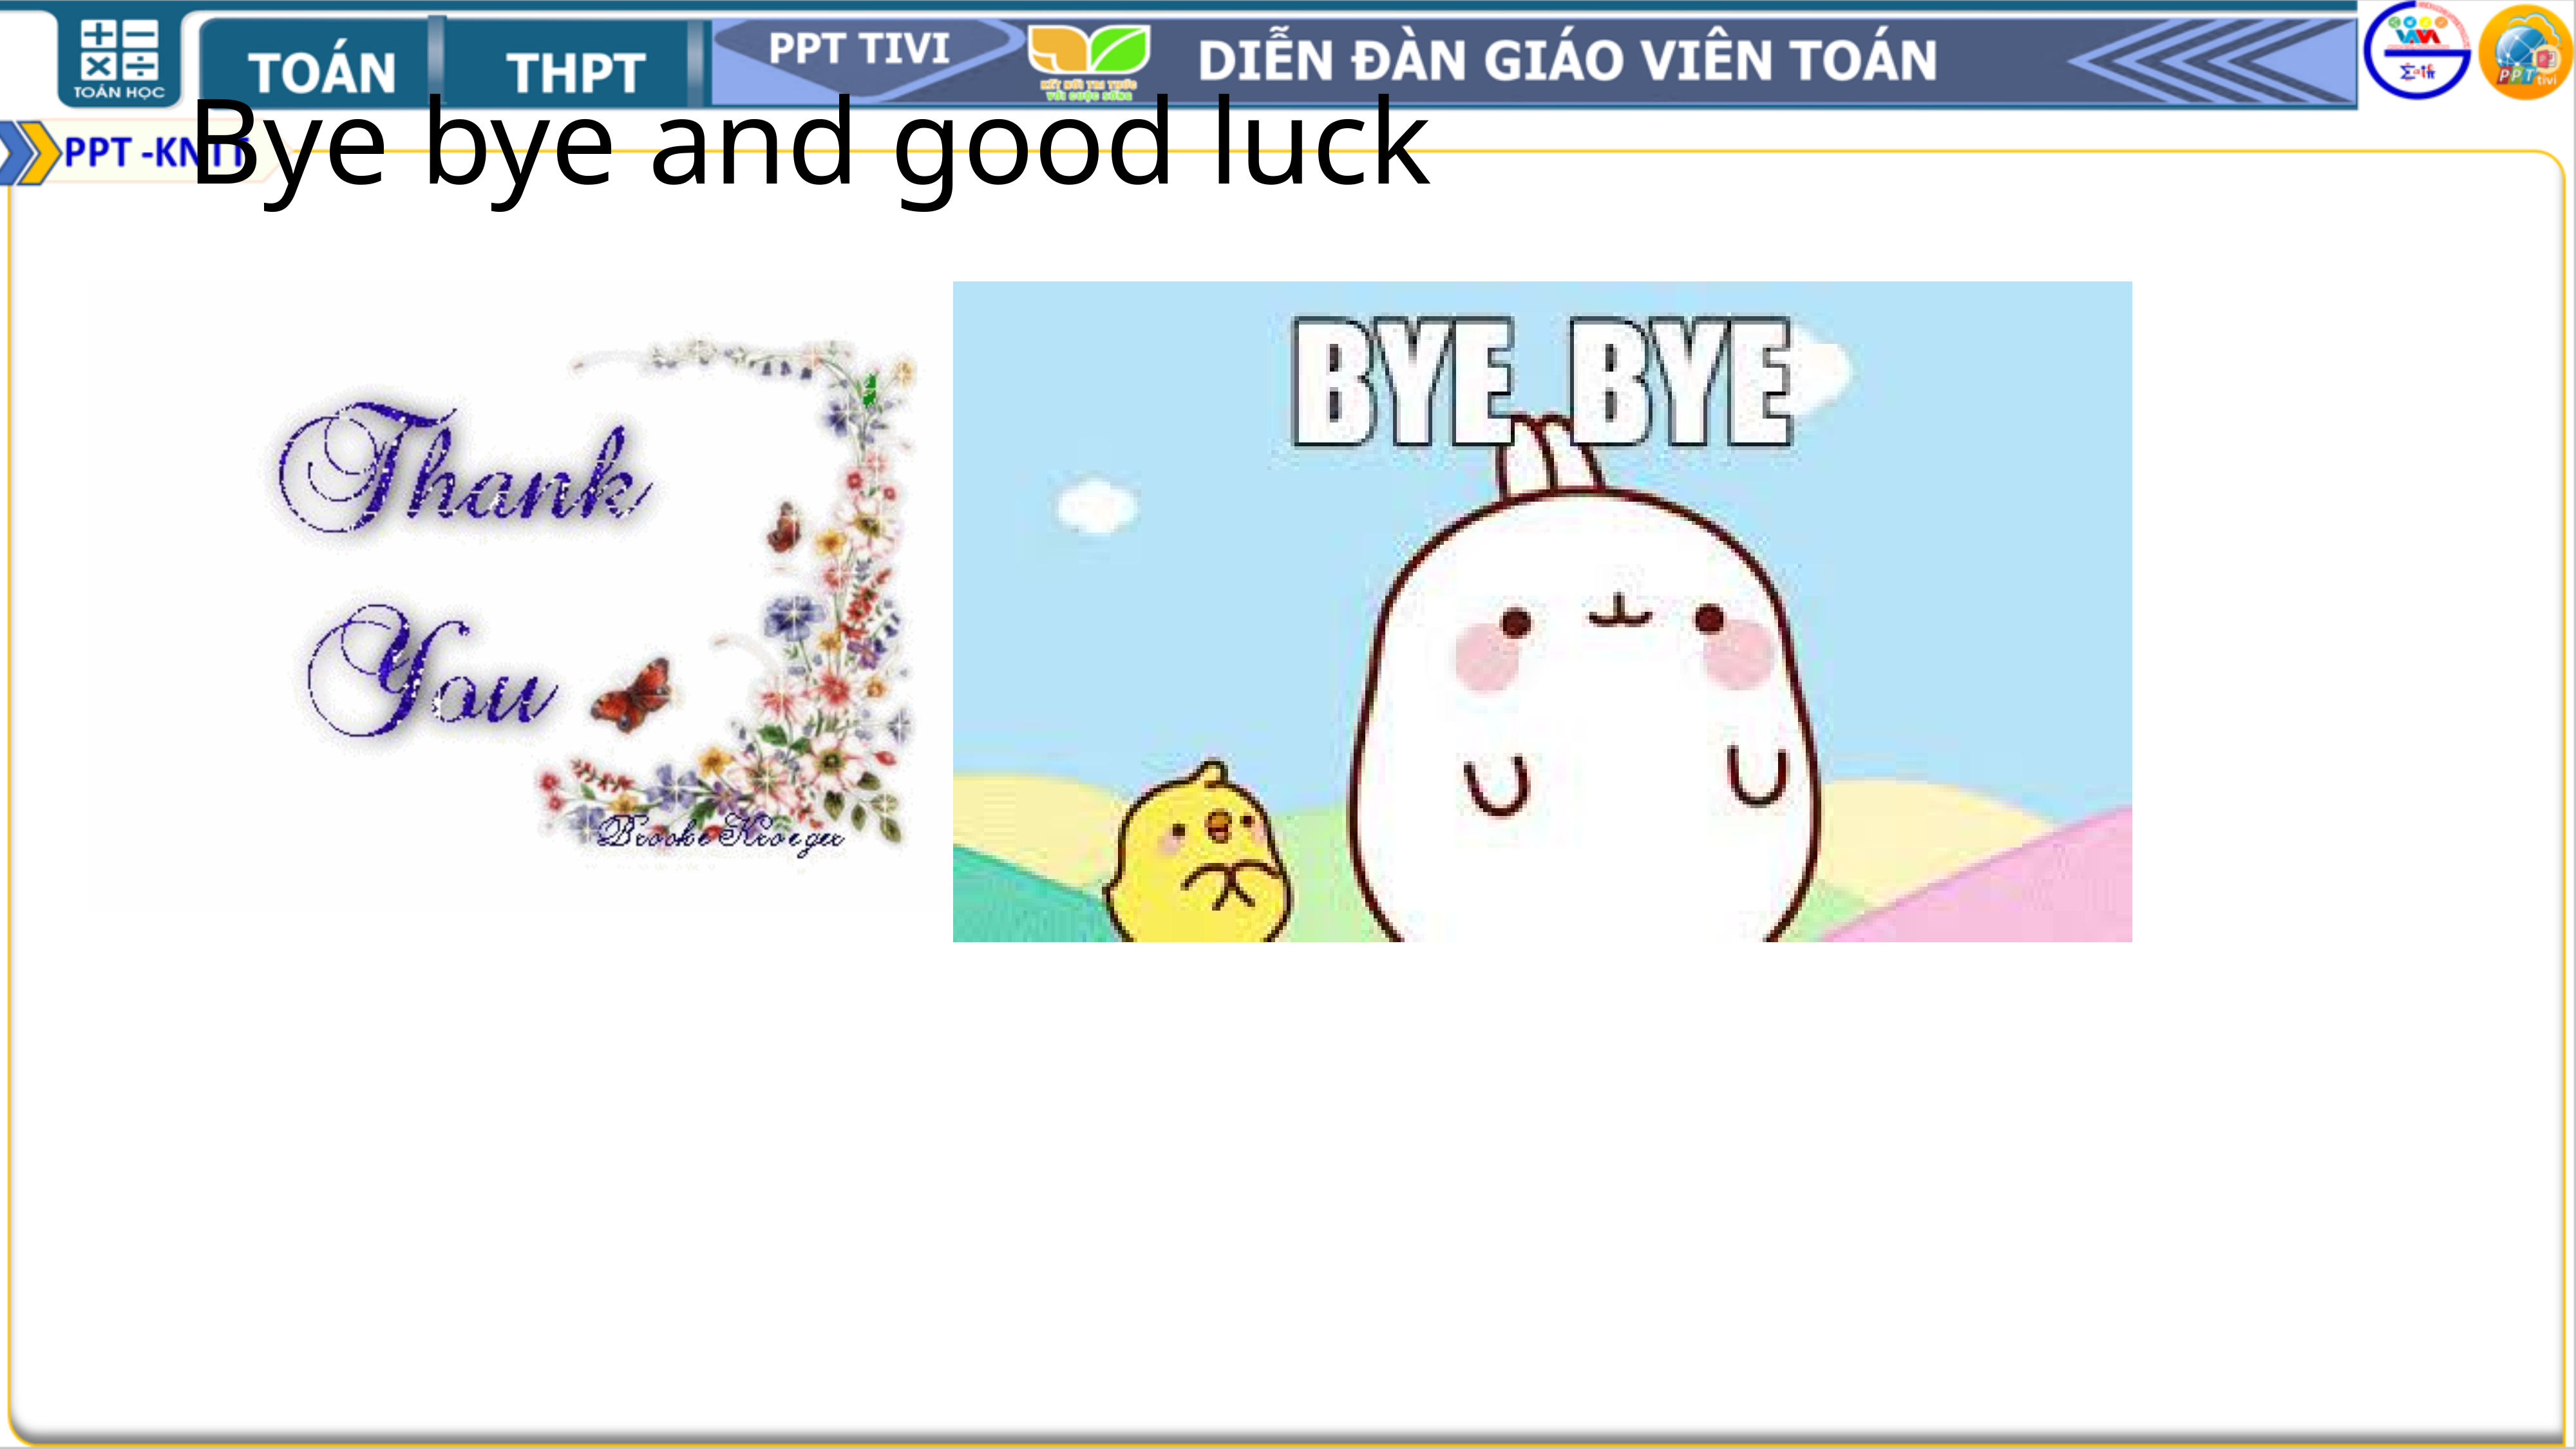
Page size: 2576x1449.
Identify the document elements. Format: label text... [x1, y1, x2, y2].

title Bye bye and good luck [177, 77, 2399, 357]
picture [0, 0, 2576, 1449]
